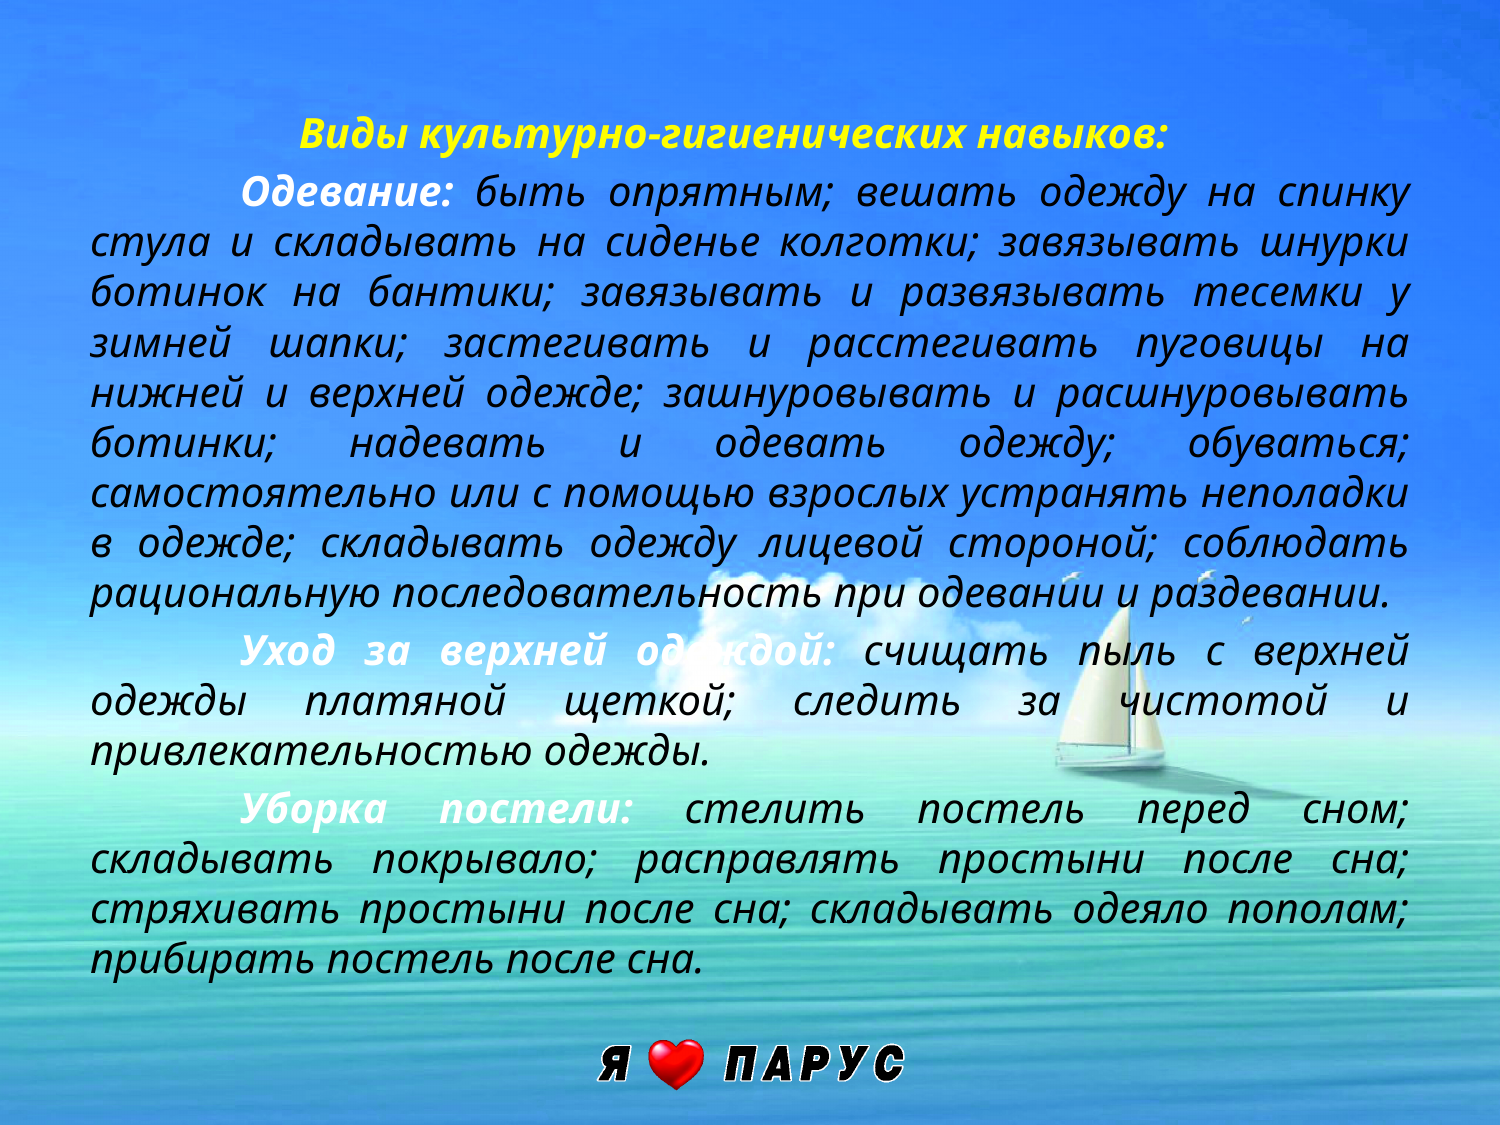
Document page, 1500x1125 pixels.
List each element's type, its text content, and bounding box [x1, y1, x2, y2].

text_box Виды культурно-гигиенических навыков: Одевание: быть опрятным; вешать одежду на спинку стула и складывать на сиденье колготки; завязывать шнурки ботинок на бантики; завязывать и развязывать тесемки у зимней шапки; застегивать и расстегивать пуговицы на нижней и верхней одежде; зашнуровывать и расшнуровывать ботинки; надевать и одевать одежду; обуваться; самостоятельно или с помощью взрослых устранять неполадки в одежде; складывать одежду лицевой стороной; соблюдать рациональную последовательность при одевании и раздевании. Уход за верхней одеждой: счищать пыль с верхней одежды платяной щеткой; следить за чистотой и привлекательностью одежды. Уборка постели: стелить постель перед сном; складывать покрывало; расправлять простыни после сна; стряхивать простыни после сна; складывать одеяло пополам; прибирать постель после сна. [74, 99, 1425, 899]
picture [0, 0, 1500, 1125]
